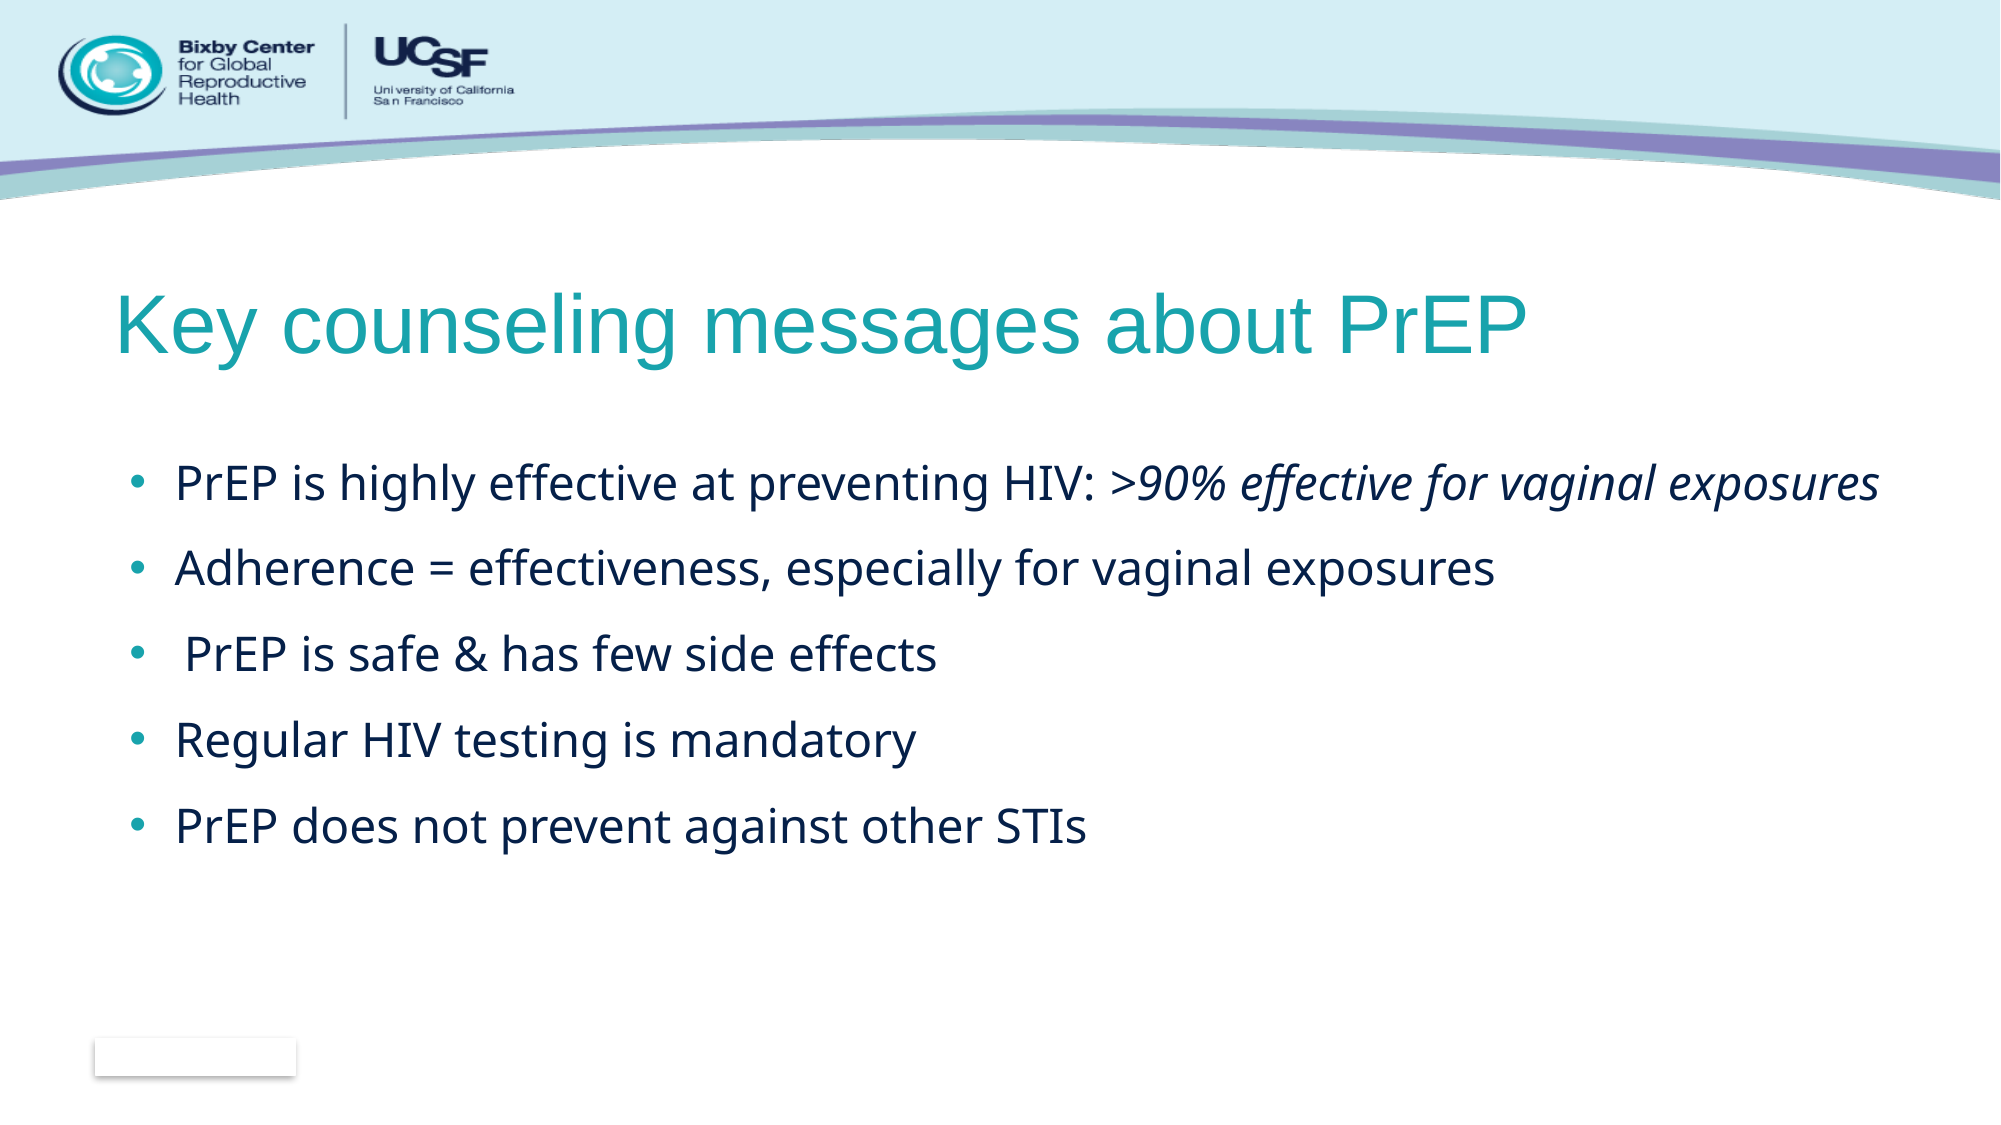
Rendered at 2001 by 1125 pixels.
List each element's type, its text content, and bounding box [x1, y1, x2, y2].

list PrEP is highly effective at preventing HIV: >90% effective for vaginal exposures Adherence = effectiveness, especially for vaginal exposures PrEP is safe & has few side effects Regular HIV testing is mandatory PrEP does not prevent against other STIs [99, 444, 1900, 886]
title Key counseling messages about PrEP [99, 226, 1900, 415]
picture [0, 0, 2001, 201]
